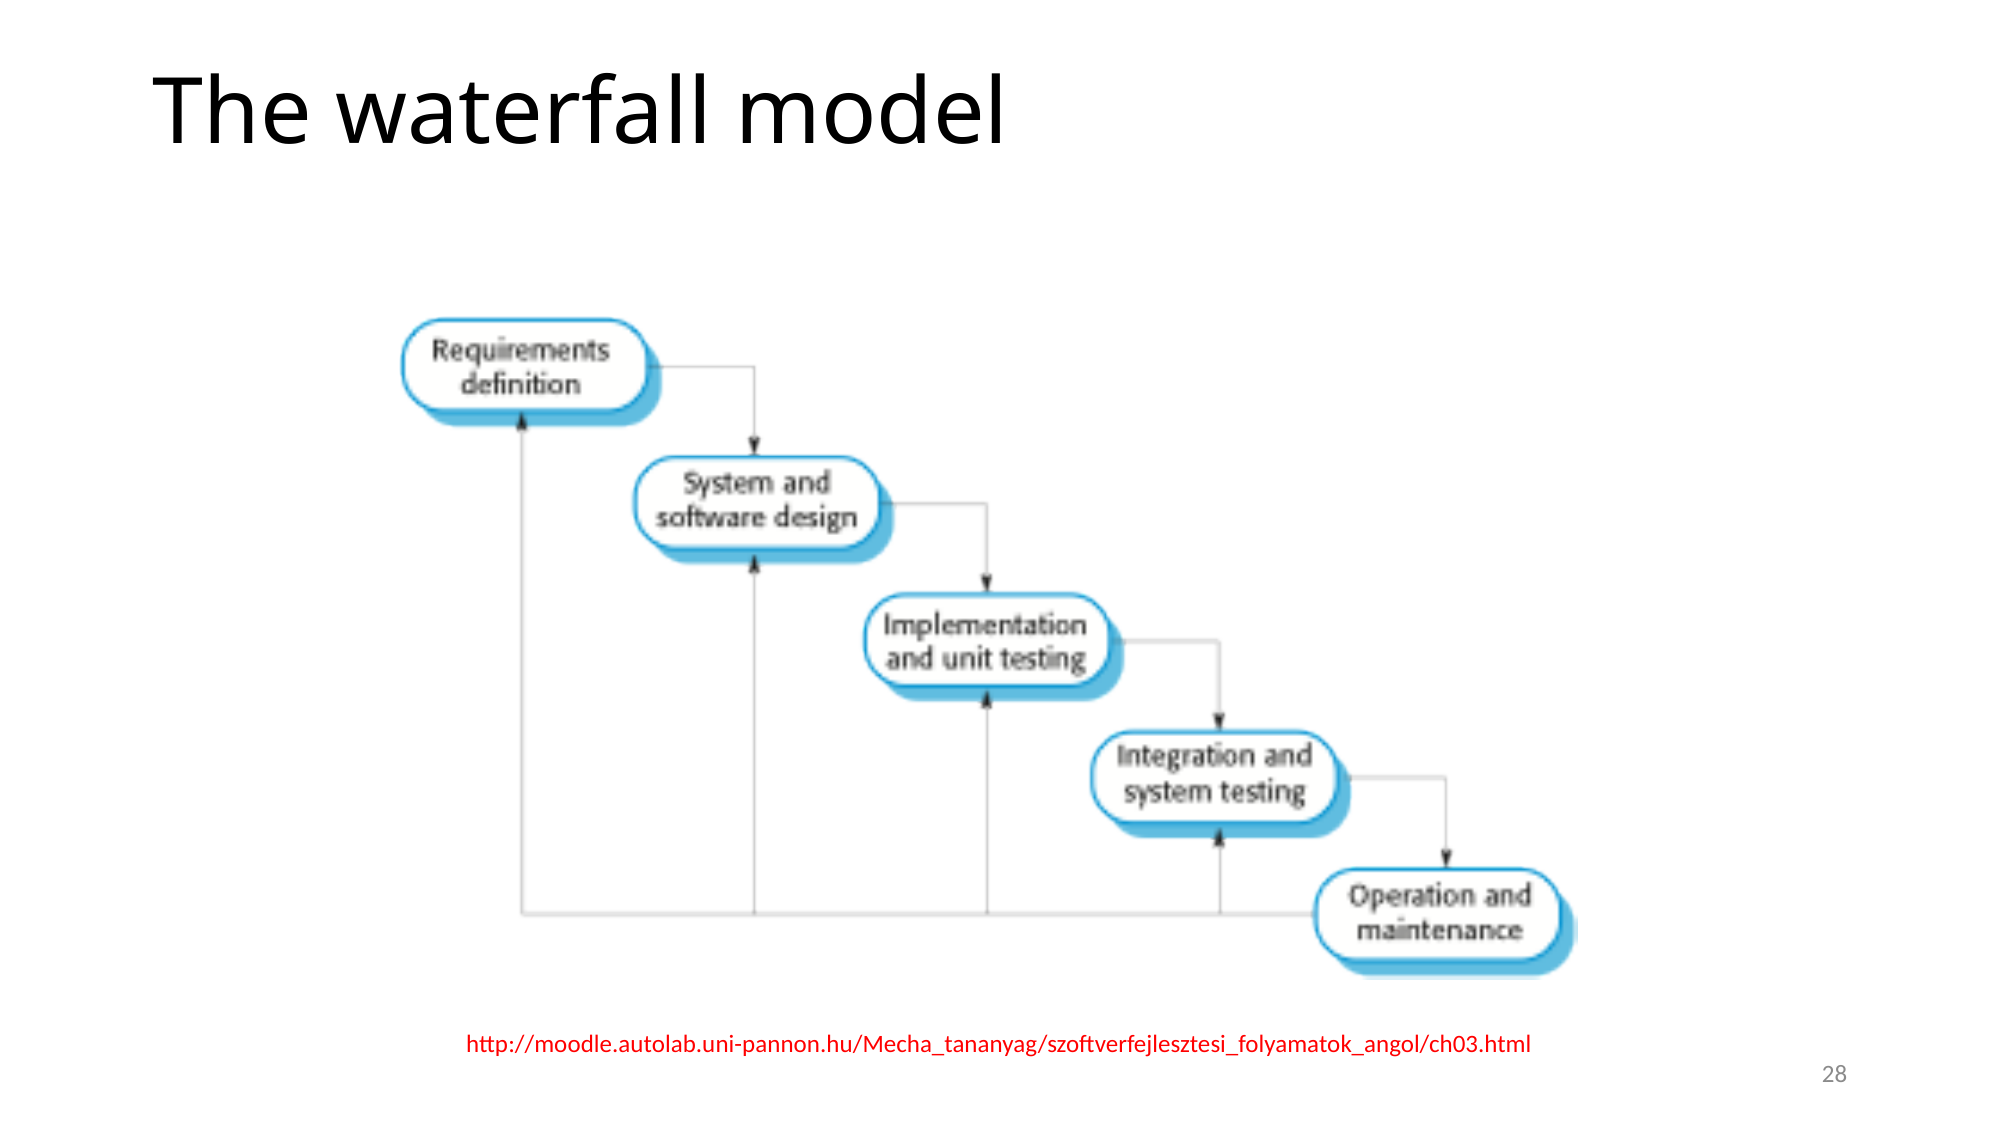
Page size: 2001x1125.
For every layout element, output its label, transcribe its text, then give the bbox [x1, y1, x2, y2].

slide_number 28 [1412, 1042, 1863, 1103]
picture [399, 316, 1578, 980]
text_box http://moodle.autolab.uni-pannon.hu/Mecha_tananyag/szoftverfejlesztesi_folyamatok_angol/ch03.html [249, 1020, 1750, 1065]
title The waterfall model [137, 59, 1863, 278]
